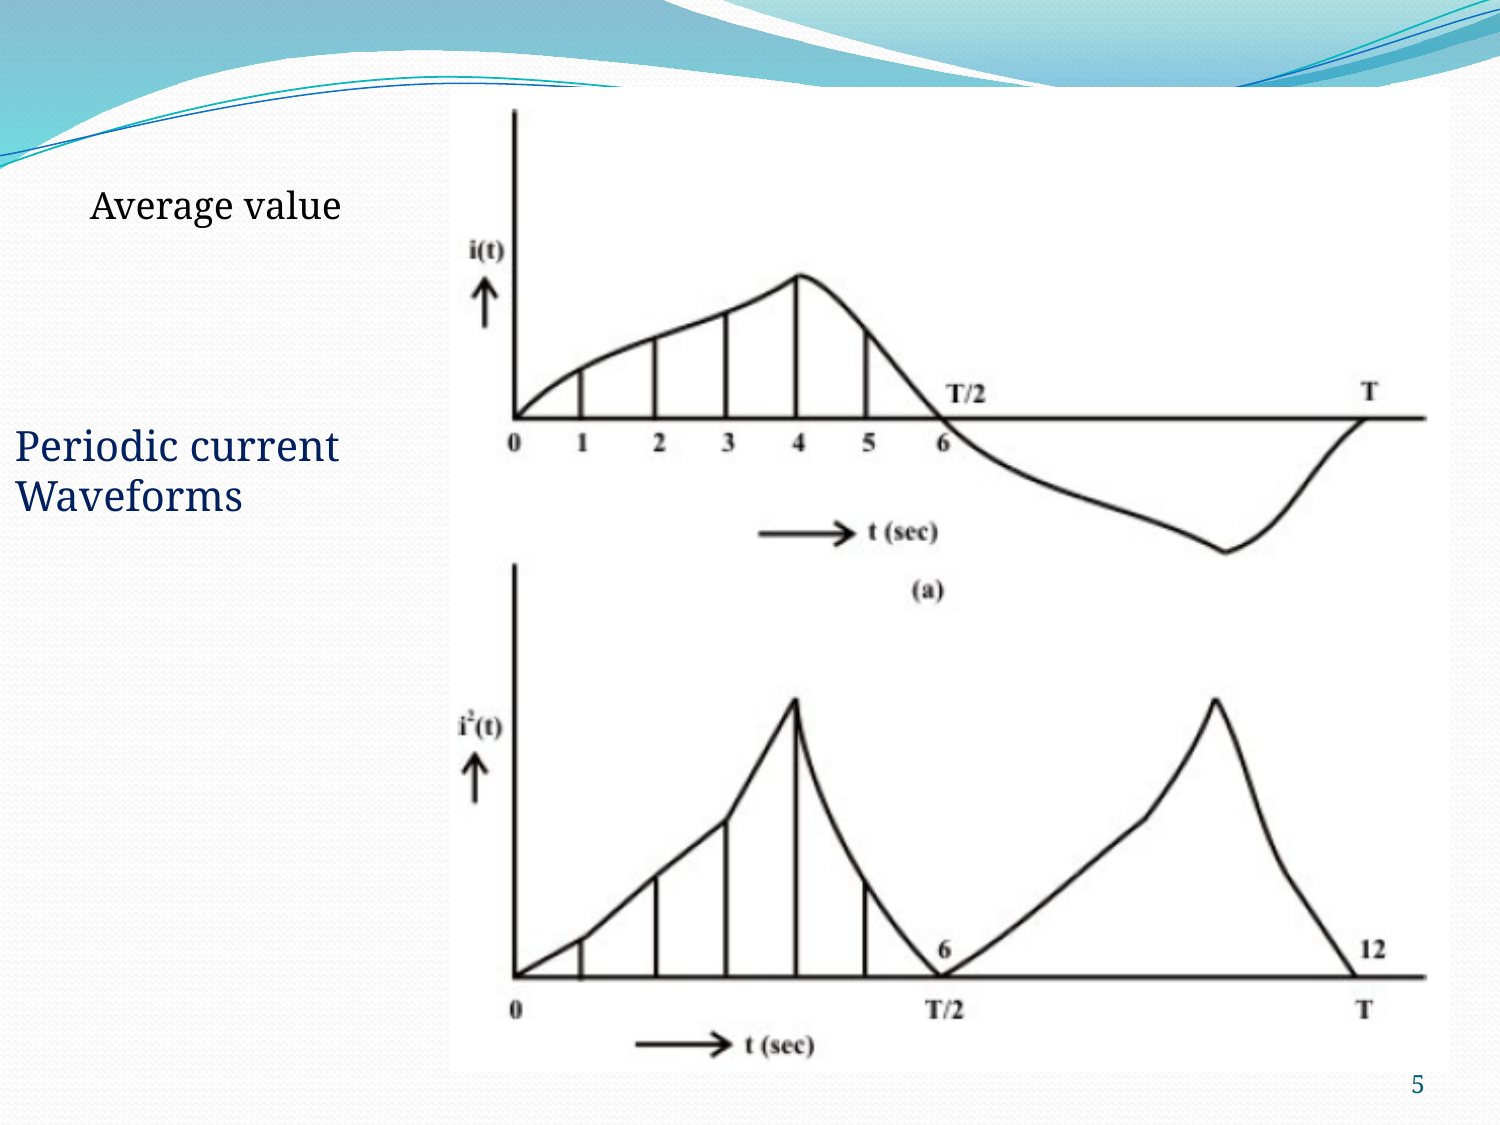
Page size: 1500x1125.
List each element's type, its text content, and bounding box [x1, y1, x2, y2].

text_box Average value [74, 174, 442, 235]
text_box Periodic current Waveforms [0, 412, 363, 528]
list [449, 87, 1451, 1072]
slide_number 5 [1299, 1085, 1425, 1103]
